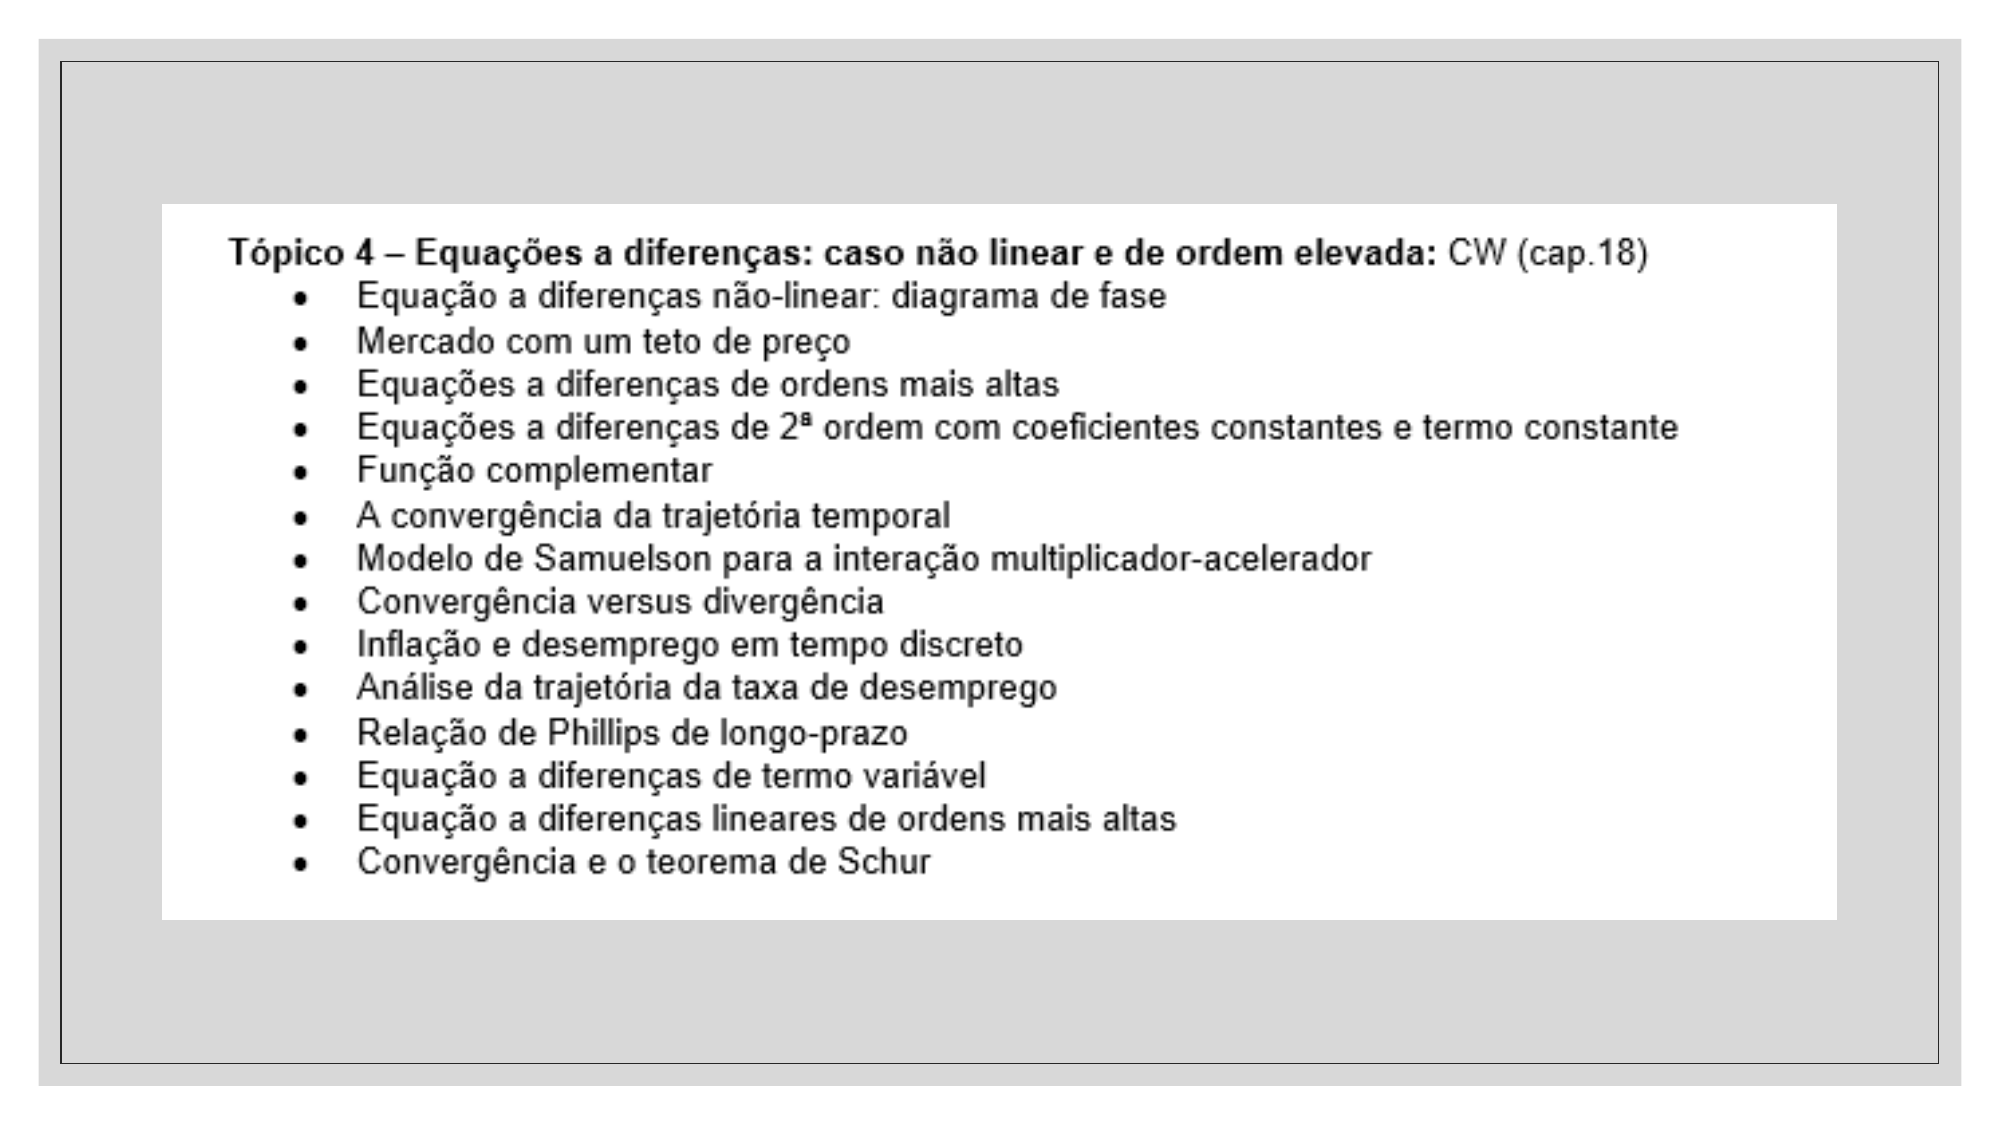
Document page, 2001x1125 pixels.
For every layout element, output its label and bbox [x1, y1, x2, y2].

picture [162, 204, 1838, 920]
